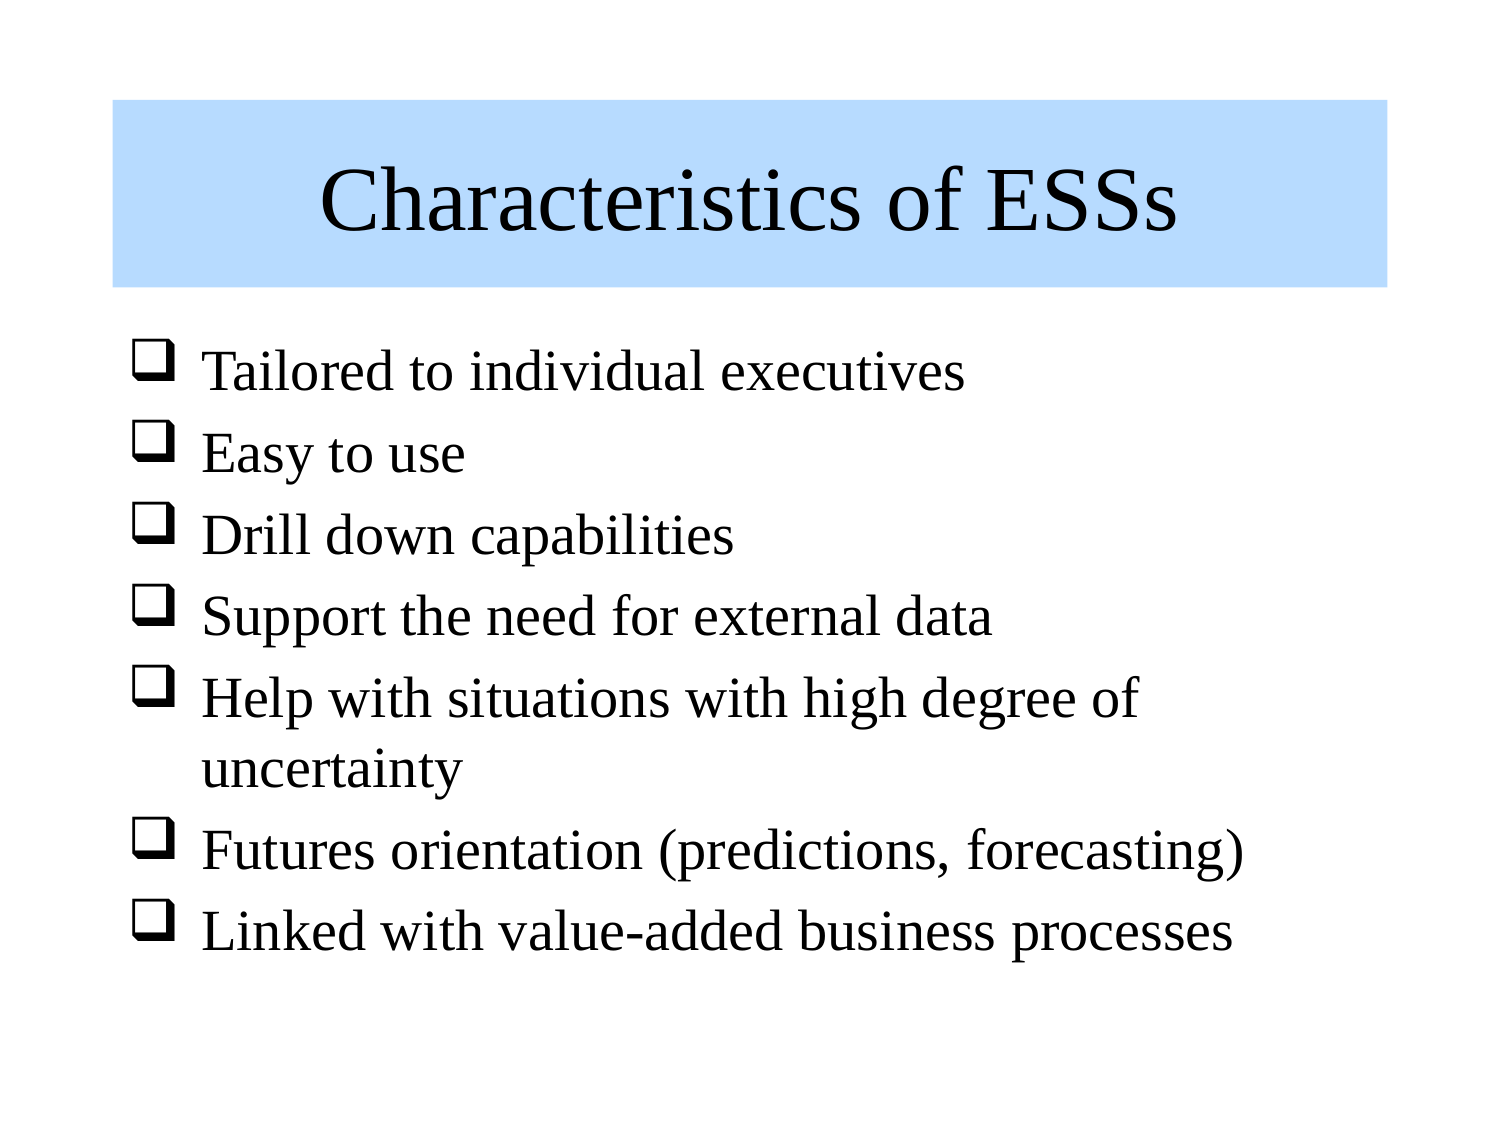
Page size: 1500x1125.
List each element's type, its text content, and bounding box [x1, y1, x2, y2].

title Characteristics of ESSs [112, 99, 1388, 288]
list Tailored to individual executives Easy to use Drill down capabilities Support the need for external data Help with situations with high degree of uncertainty Futures orientation (predictions, forecasting) Linked with value-added business processes [112, 324, 1388, 1001]
